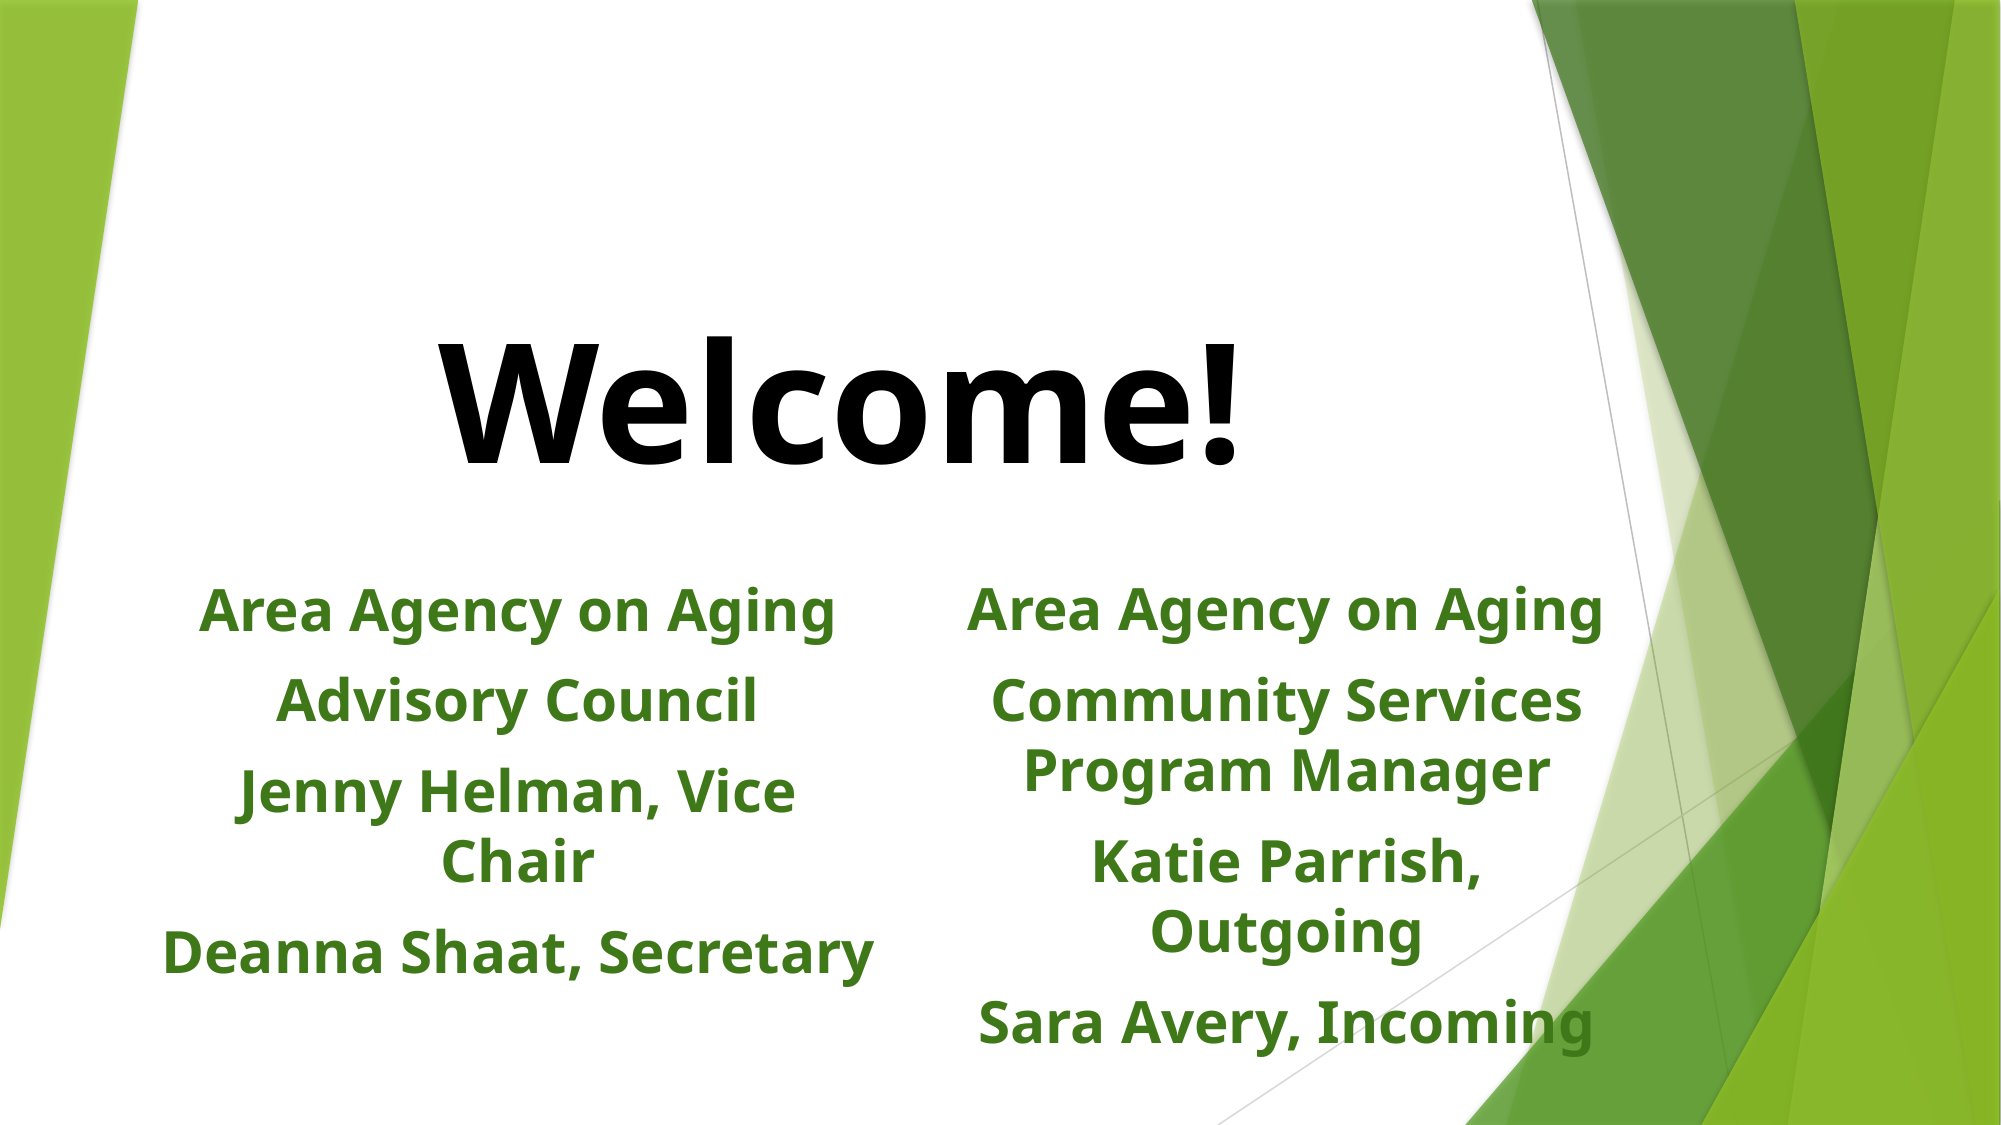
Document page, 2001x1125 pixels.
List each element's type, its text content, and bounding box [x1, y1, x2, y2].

text_box Area Agency on Aging Community Services Program Manager Katie Parrish, Outgoing Sara Avery, Incoming [947, 565, 1627, 855]
subtitle Area Agency on Aging Advisory Council Jenny Helman, Vice Chair Deanna Shaat, Secretary [145, 565, 891, 855]
title Welcome! [218, 252, 1465, 505]
